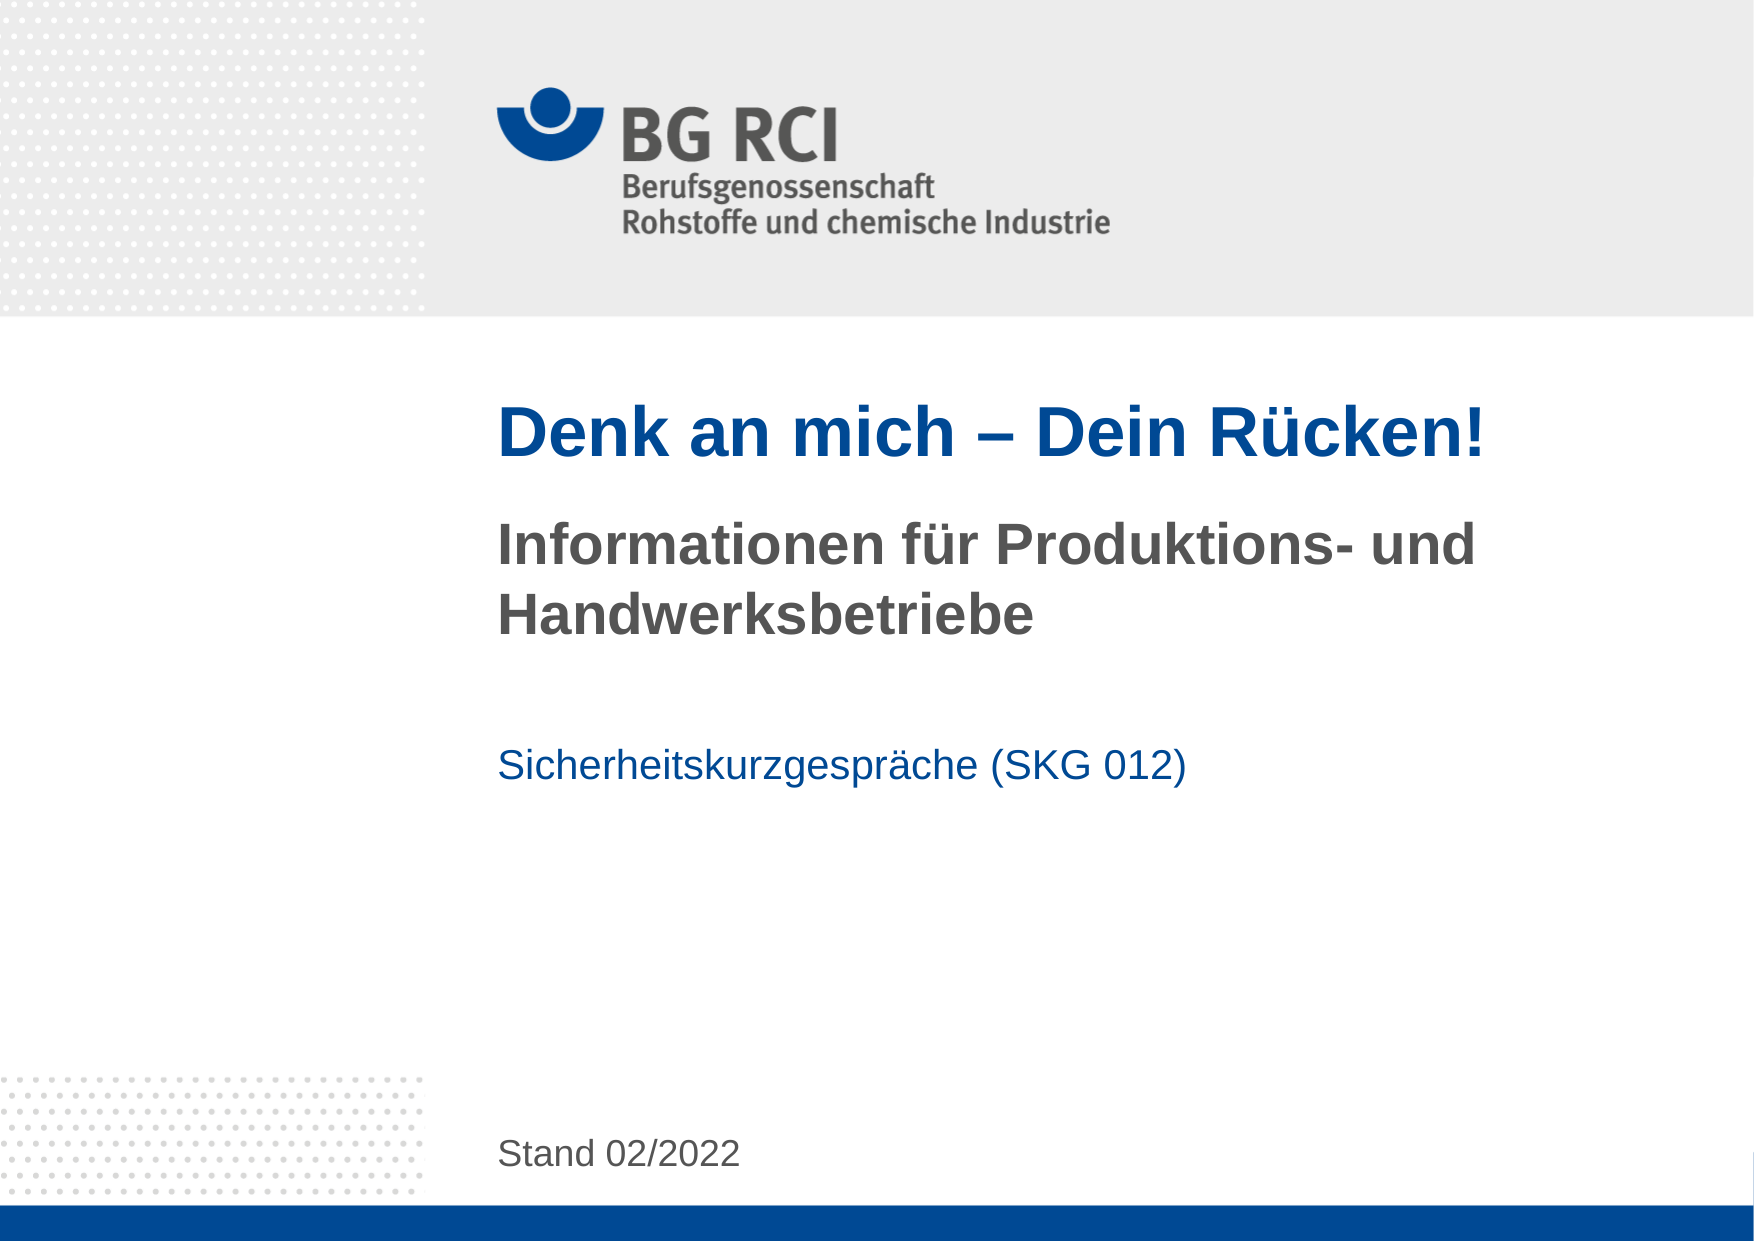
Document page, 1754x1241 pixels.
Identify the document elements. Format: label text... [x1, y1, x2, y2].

title Denk an mich – Dein Rücken! [497, 395, 1668, 484]
text_box Sicherheitskurzgespräche (SKG 012) [497, 737, 1668, 826]
subtitle Informationen für Produktions- und Handwerksbetriebe [497, 506, 1704, 595]
picture [0, 0, 1754, 1241]
slide_number Stand 02/2022 [497, 1129, 1646, 1176]
